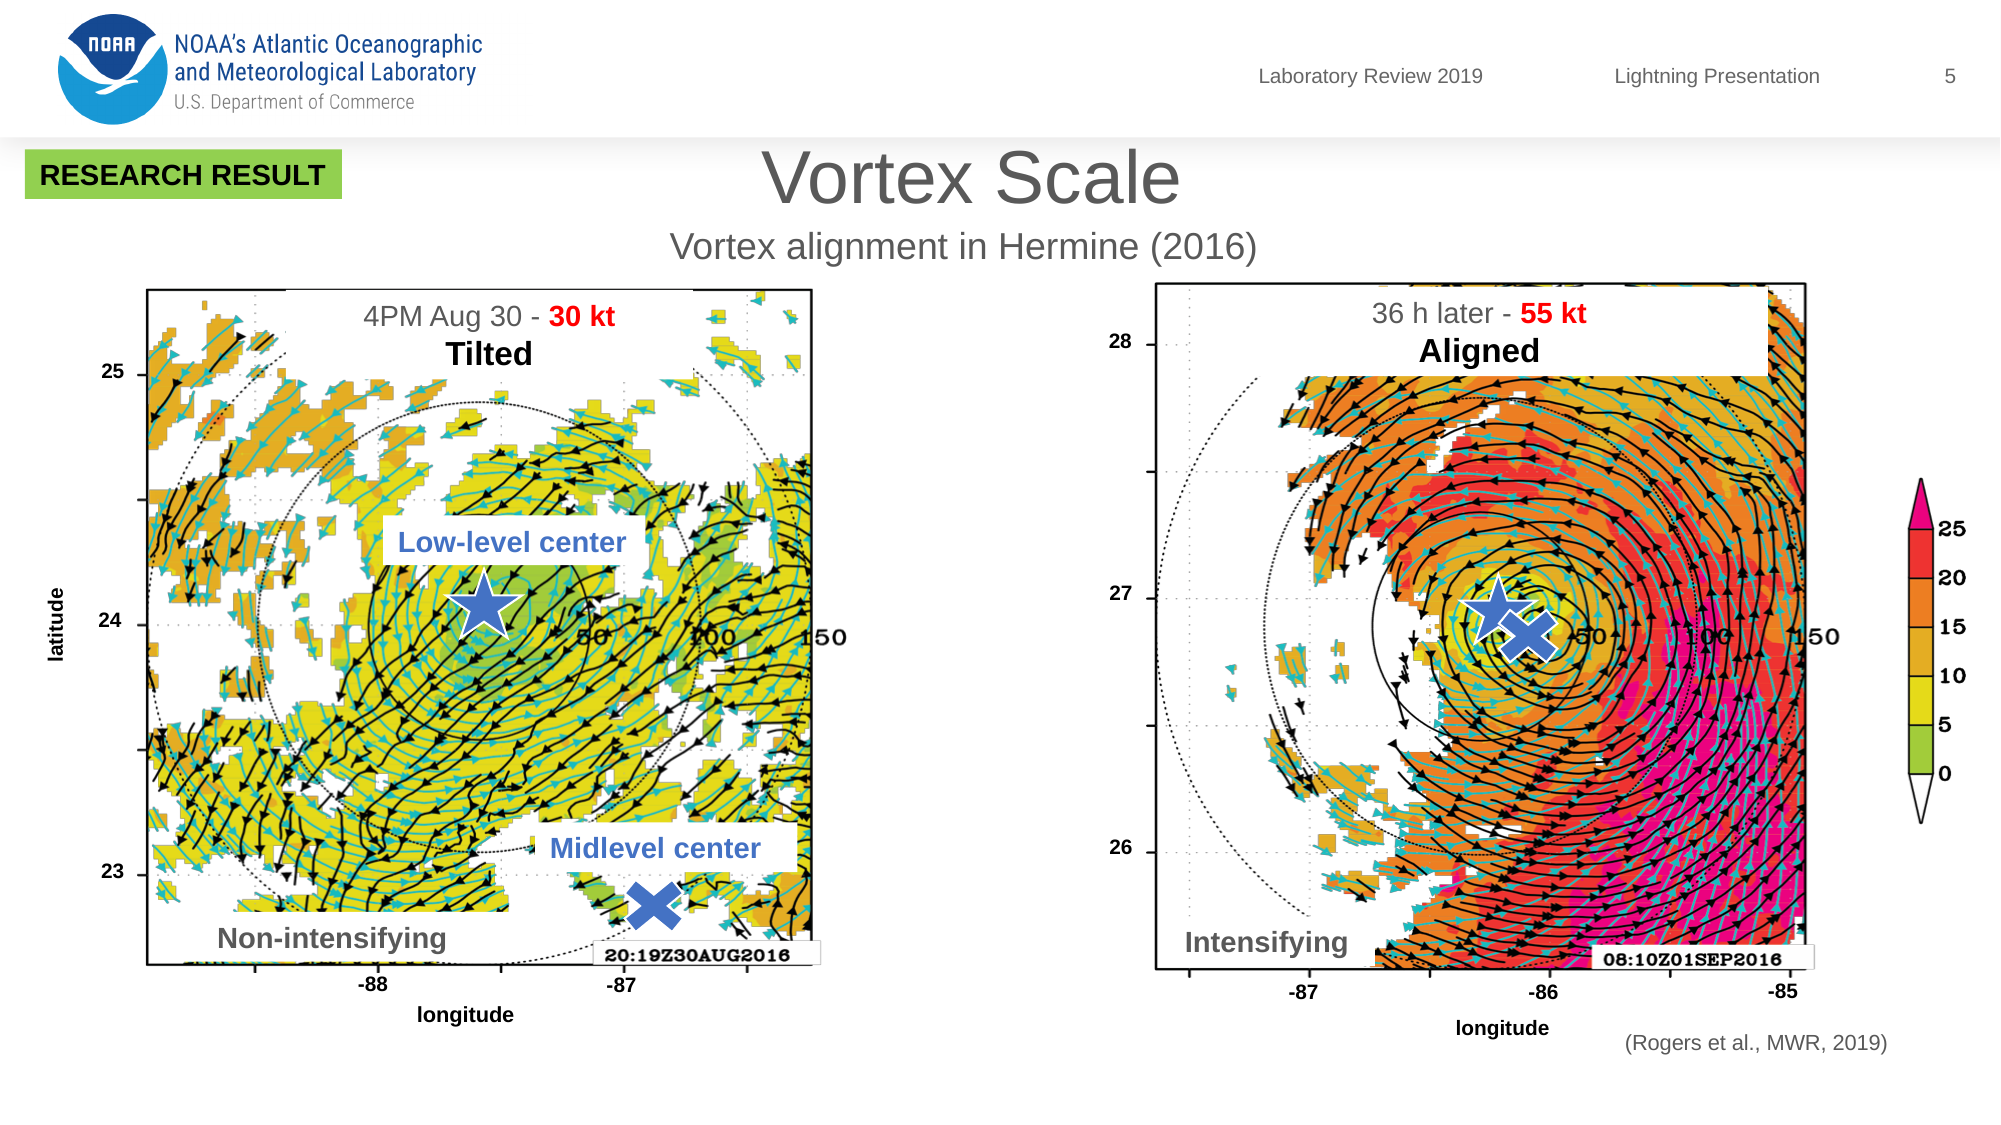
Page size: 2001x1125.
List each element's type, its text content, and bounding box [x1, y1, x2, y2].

slide_number 5 [1908, 45, 1971, 105]
text_box Vortex Scale [746, 121, 1198, 226]
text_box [1087, 282, 1966, 1074]
text_box RESEARCH RESULT [24, 149, 342, 199]
text_box Vortex alignment in Hermine (2016) [627, 214, 1300, 274]
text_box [34, 288, 852, 1045]
